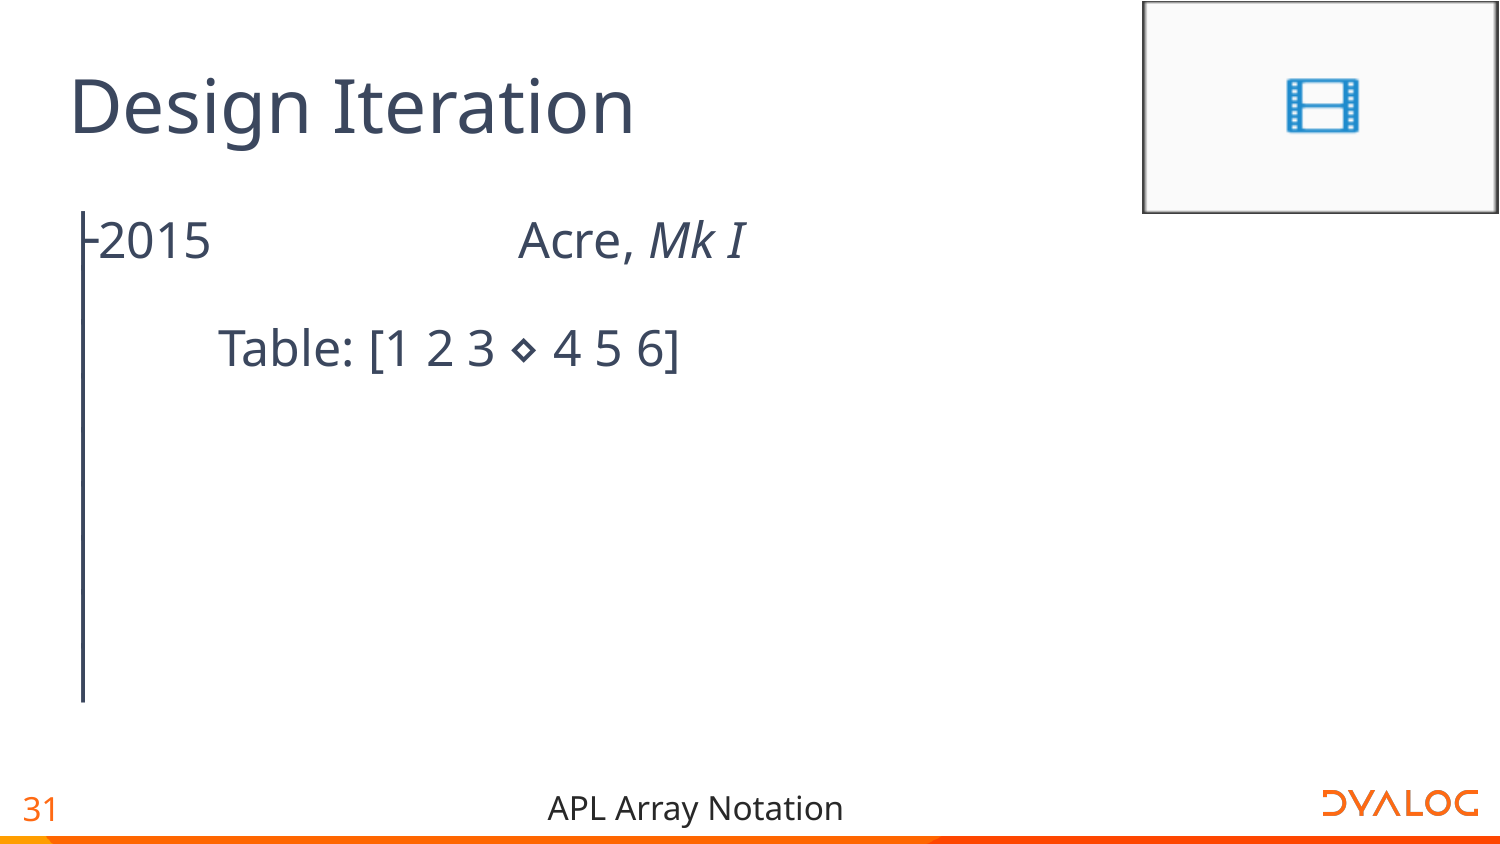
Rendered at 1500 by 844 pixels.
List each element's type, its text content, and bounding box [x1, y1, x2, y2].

picture [0, 836, 1500, 844]
picture [1323, 790, 1478, 816]
list ├2015 Acre, Mk I │ │ Table: [1 2 3 ⋄ 4 5 6] │ │ │ │ │ │ [53, 207, 1453, 740]
title Design Iteration [53, 43, 1121, 157]
